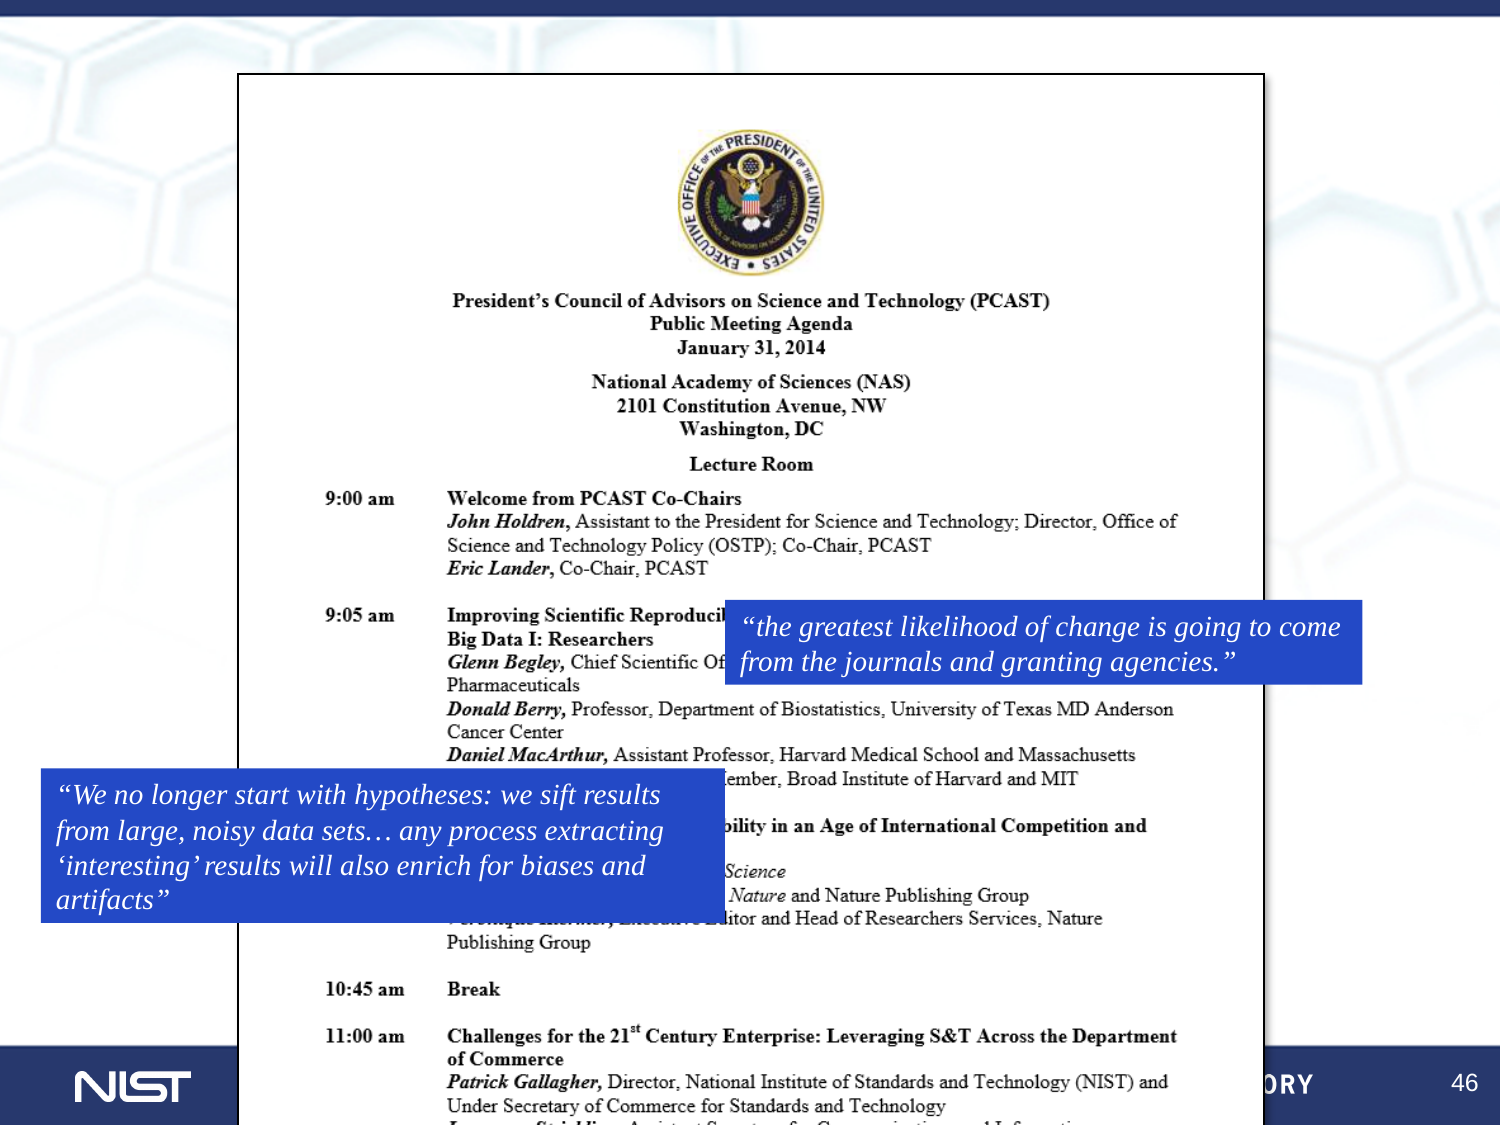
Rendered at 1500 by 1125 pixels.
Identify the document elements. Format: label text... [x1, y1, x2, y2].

picture [0, 0, 1500, 1125]
text_box “We no longer start with hypotheses: we sift results from large, noisy data sets… any process extracting ‘interesting’ results will also enrich for biases and artifacts” [40, 768, 233, 923]
text_box “the greatest likelihood of change is going to come from the journals and granting agencies.” [1268, 599, 1363, 685]
picture [238, 74, 1264, 1125]
